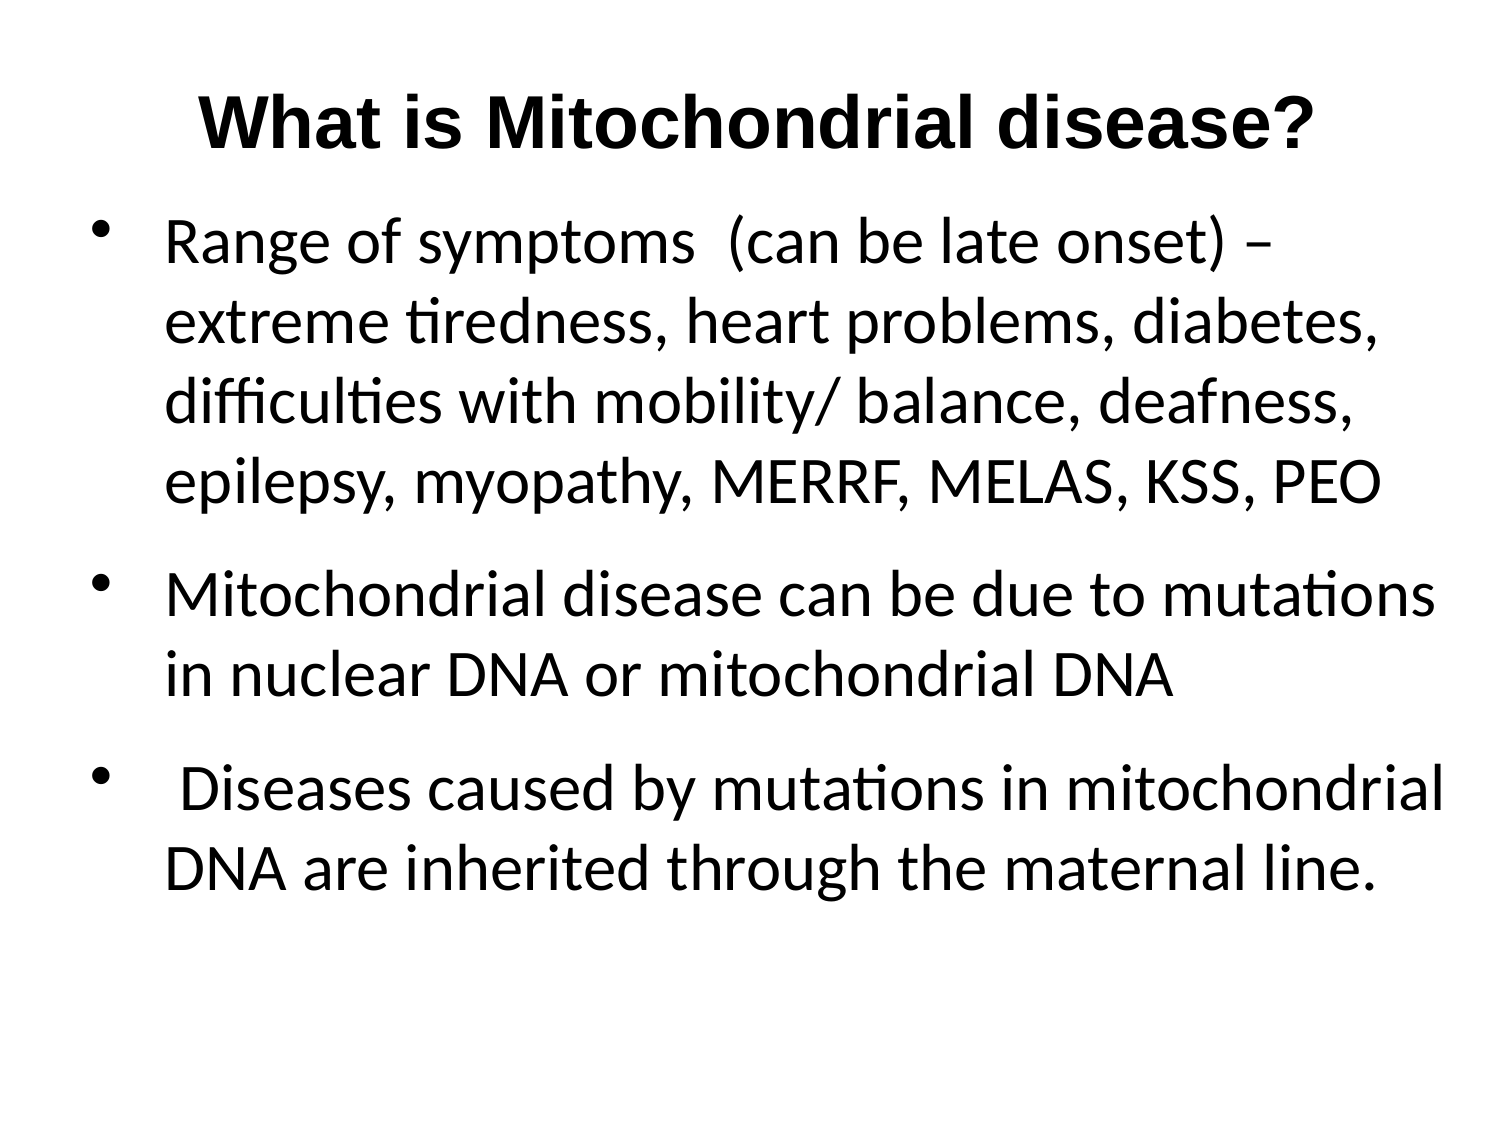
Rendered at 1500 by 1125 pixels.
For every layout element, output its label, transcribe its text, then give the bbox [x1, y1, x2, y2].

text_box What is Mitochondrial disease? Range of symptoms (can be late onset) – extreme tiredness, heart problems, diabetes, difficulties with mobility/ balance, deafness, epilepsy, myopathy, MERRF, MELAS, KSS, PEO Mitochondrial disease can be due to mutations in nuclear DNA or mitochondrial DNA Diseases caused by mutations in mitochondrial DNA are inherited through the maternal line. [0, 66, 1500, 911]
